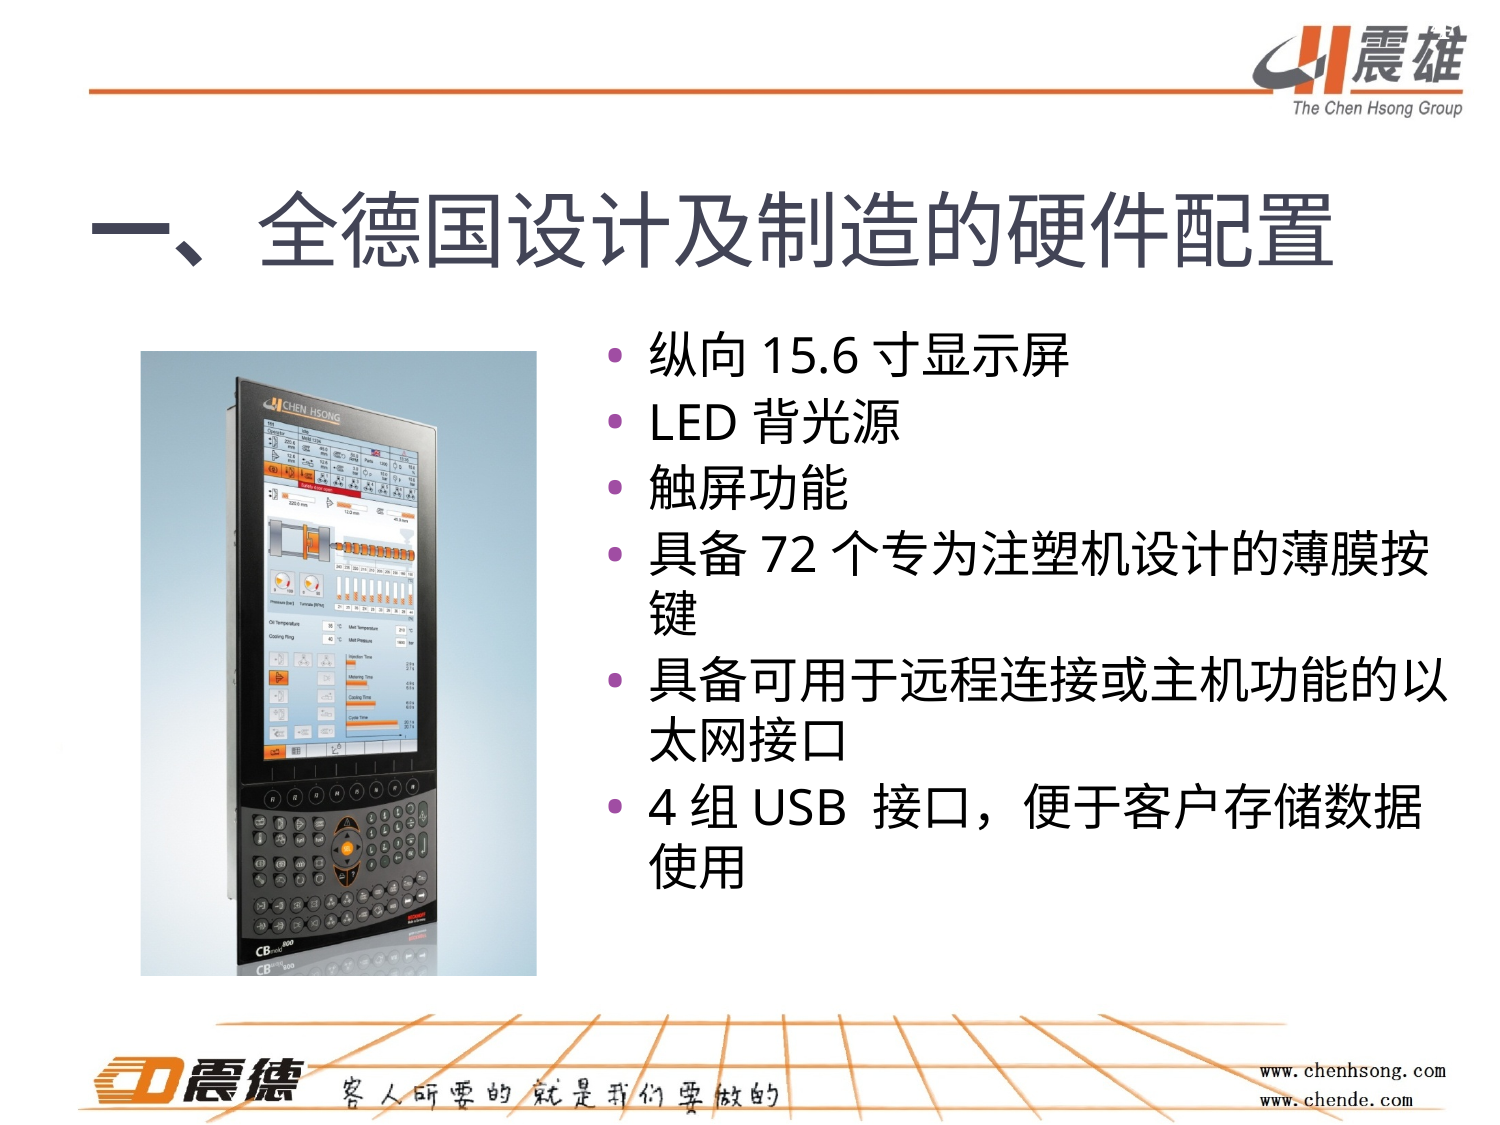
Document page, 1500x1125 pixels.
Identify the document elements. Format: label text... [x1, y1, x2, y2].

picture [0, 0, 1500, 1125]
slide_number 4 [1341, 0, 1466, 61]
title 一、全德国设计及制造的硬件配置 [75, 140, 1425, 316]
list 纵向15.6寸显示屏 LED背光源 触屏功能 具备72个专为注塑机设计的薄膜按键 具备可用于远程连接或主机功能的以太网接口 4组USB 接口，便于客户存储数据使用 [574, 316, 1465, 1044]
